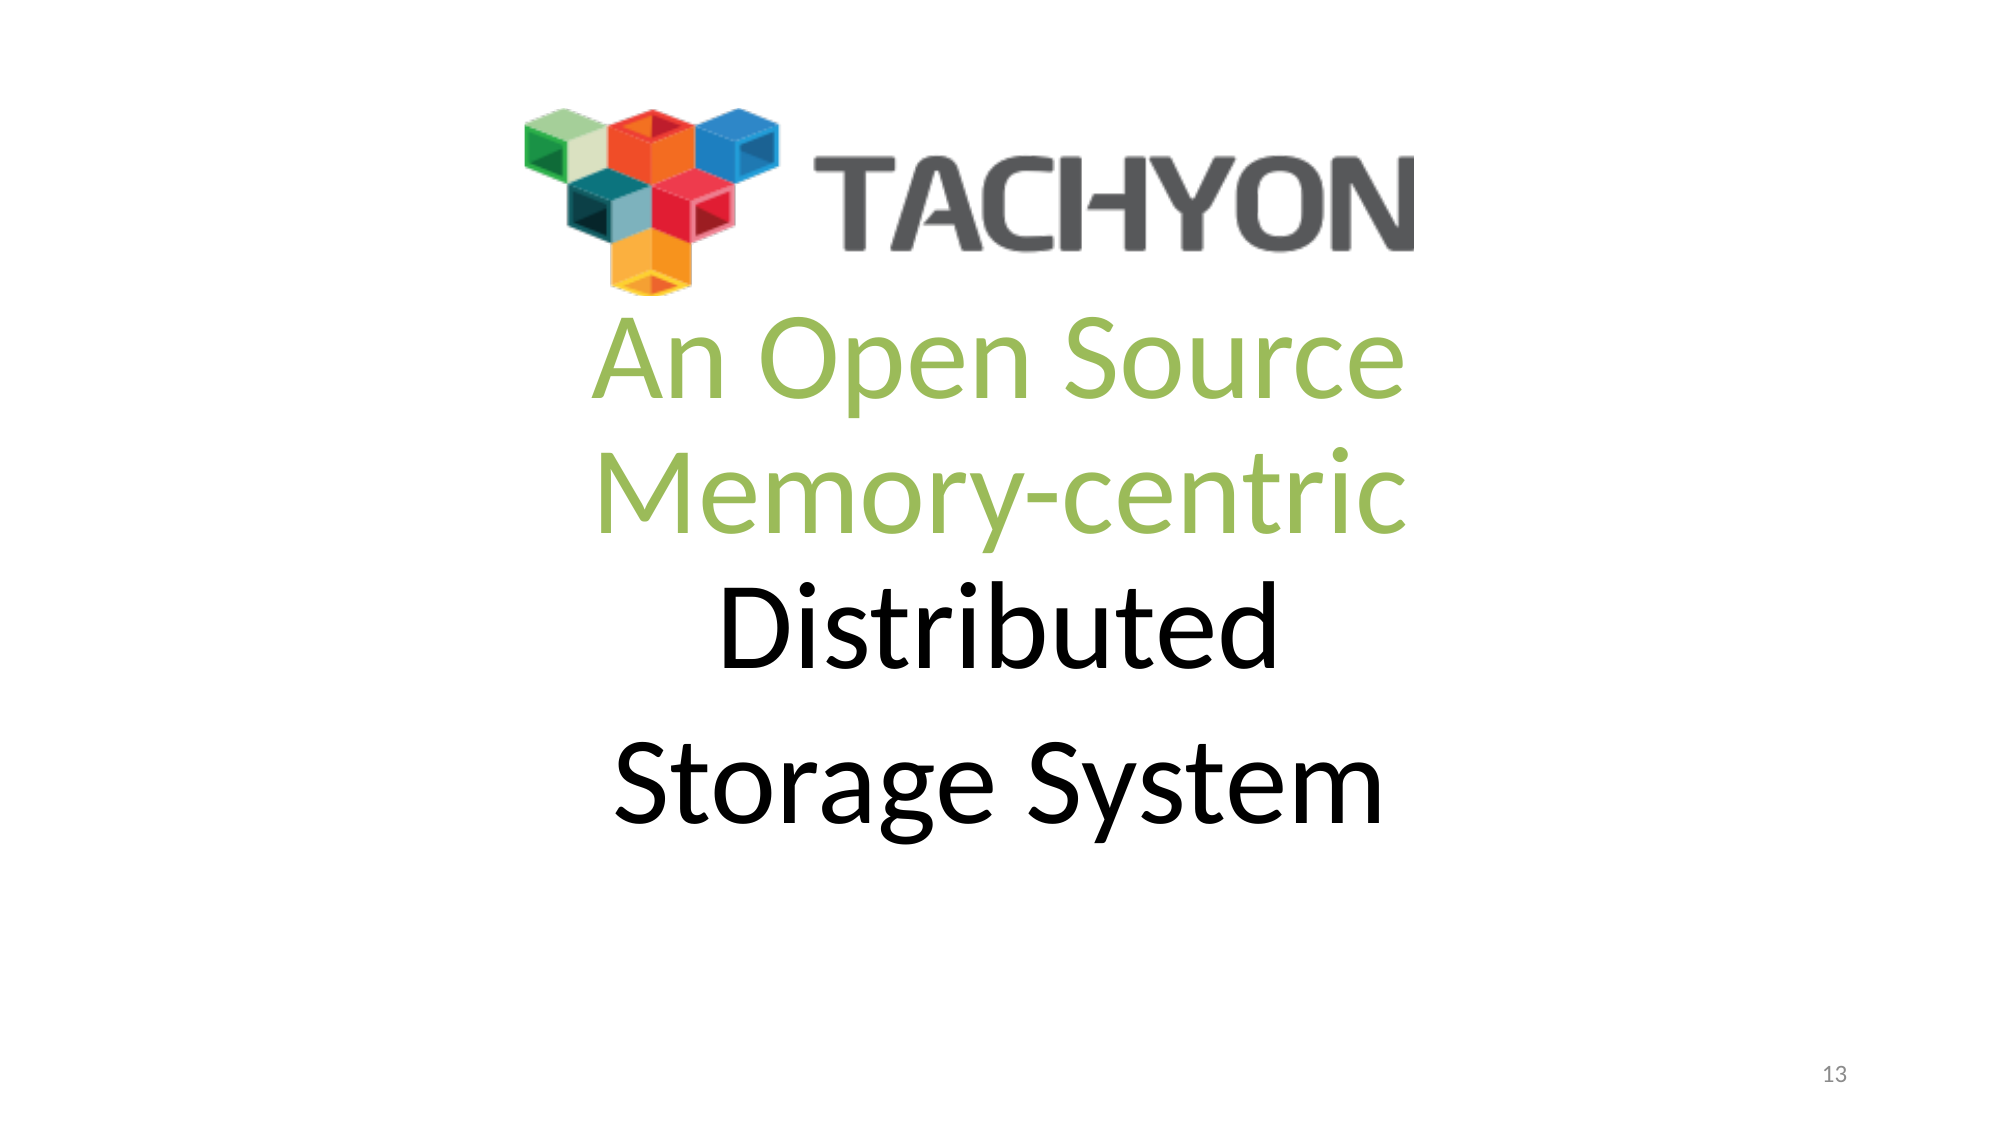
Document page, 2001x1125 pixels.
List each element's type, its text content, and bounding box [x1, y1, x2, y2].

picture [524, 108, 1414, 296]
list An Open Source Memory-centric Distributed Storage System [50, 111, 1950, 1012]
slide_number 13 [1412, 1042, 1863, 1103]
